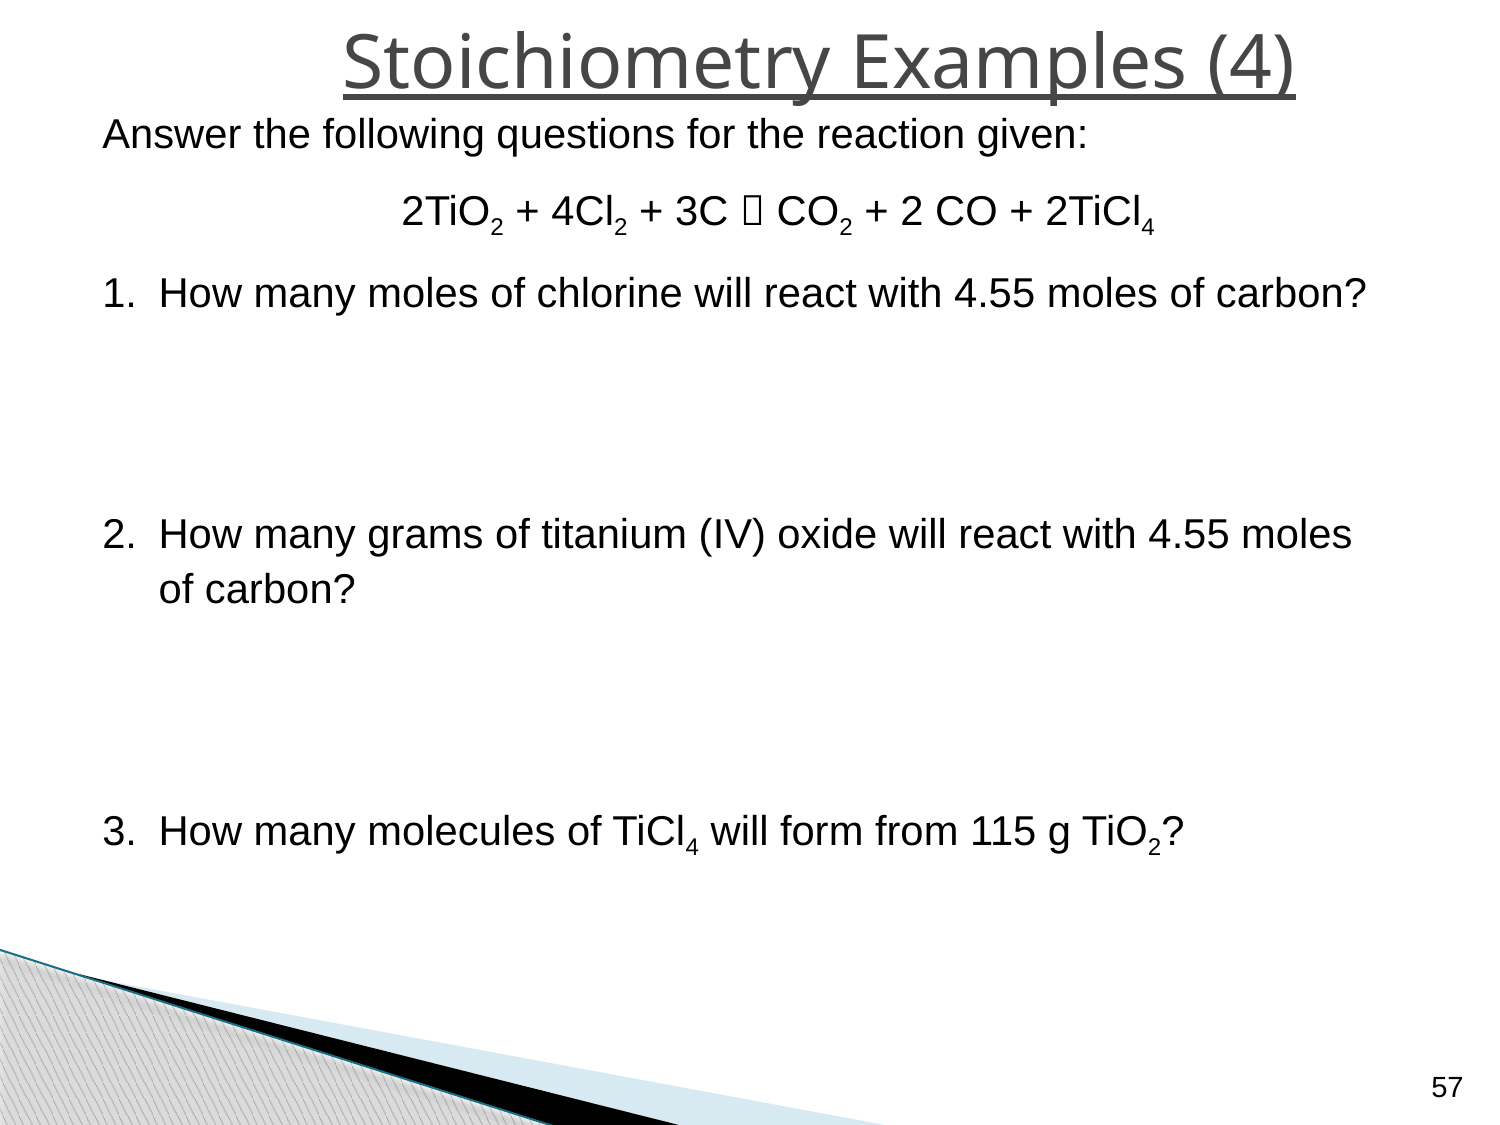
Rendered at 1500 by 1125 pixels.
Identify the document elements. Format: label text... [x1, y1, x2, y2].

slide_number 57 [1387, 1051, 1479, 1112]
text_box Answer the following questions for the reaction given: 2TiO2 + 4Cl2 + 3C  CO2 + 2 CO + 2TiCl4 How many moles of chlorine will react with 4.55 moles of carbon? How many grams of titanium (IV) oxide will react with 4.55 moles of carbon? How many molecules of TiCl4 will form from 115 g TiO2? [87, 94, 1413, 944]
title Stoichiometry Examples (4) [301, 0, 1338, 94]
